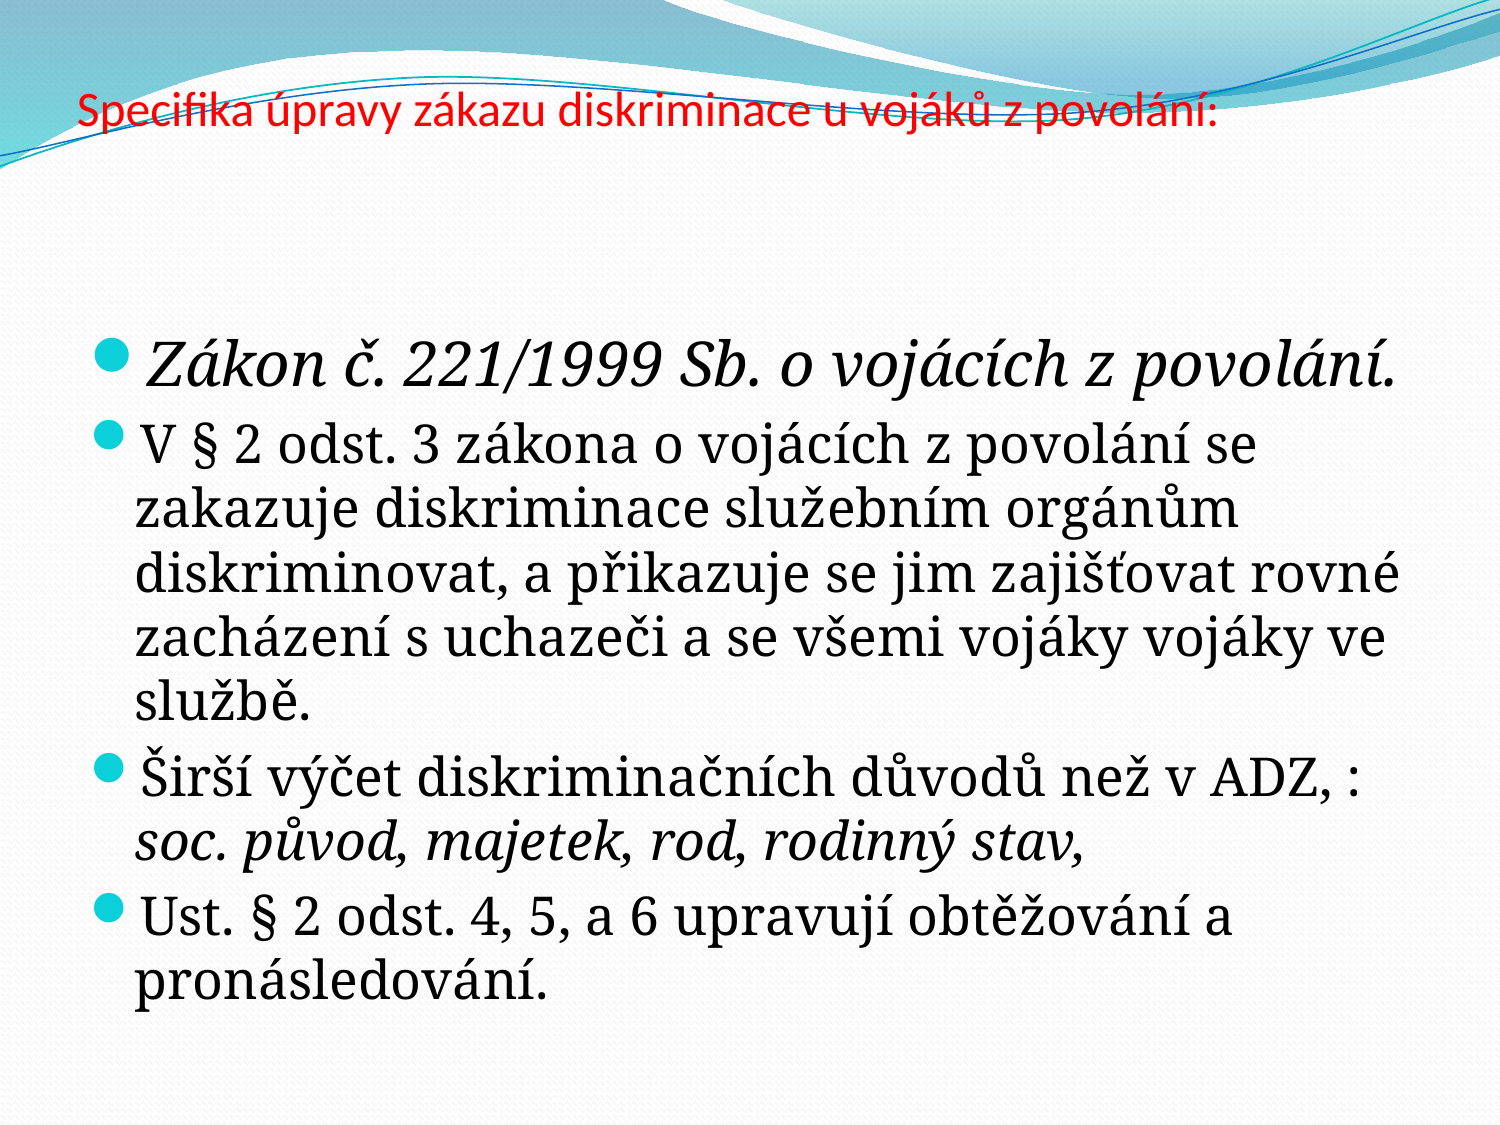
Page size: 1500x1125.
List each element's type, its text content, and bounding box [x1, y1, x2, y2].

list Zákon č. 221/1999 Sb. o vojácích z povolání. V § 2 odst. 3 zákona o vojácích z povolání se zakazuje diskriminace služebním orgánům diskriminovat, a přikazuje se jim zajišťovat rovné zacházení s uchazeči a se všemi vojáky vojáky ve službě. Širší výčet diskriminačních důvodů než v ADZ, : soc. původ, majetek, rod, rodinný stav, Ust. § 2 odst. 4, 5, a 6 upravují obtěžování a pronásledování. [75, 317, 1425, 1038]
title Specifika úpravy zákazu diskriminace u vojáků z povolání: [76, 31, 1341, 219]
